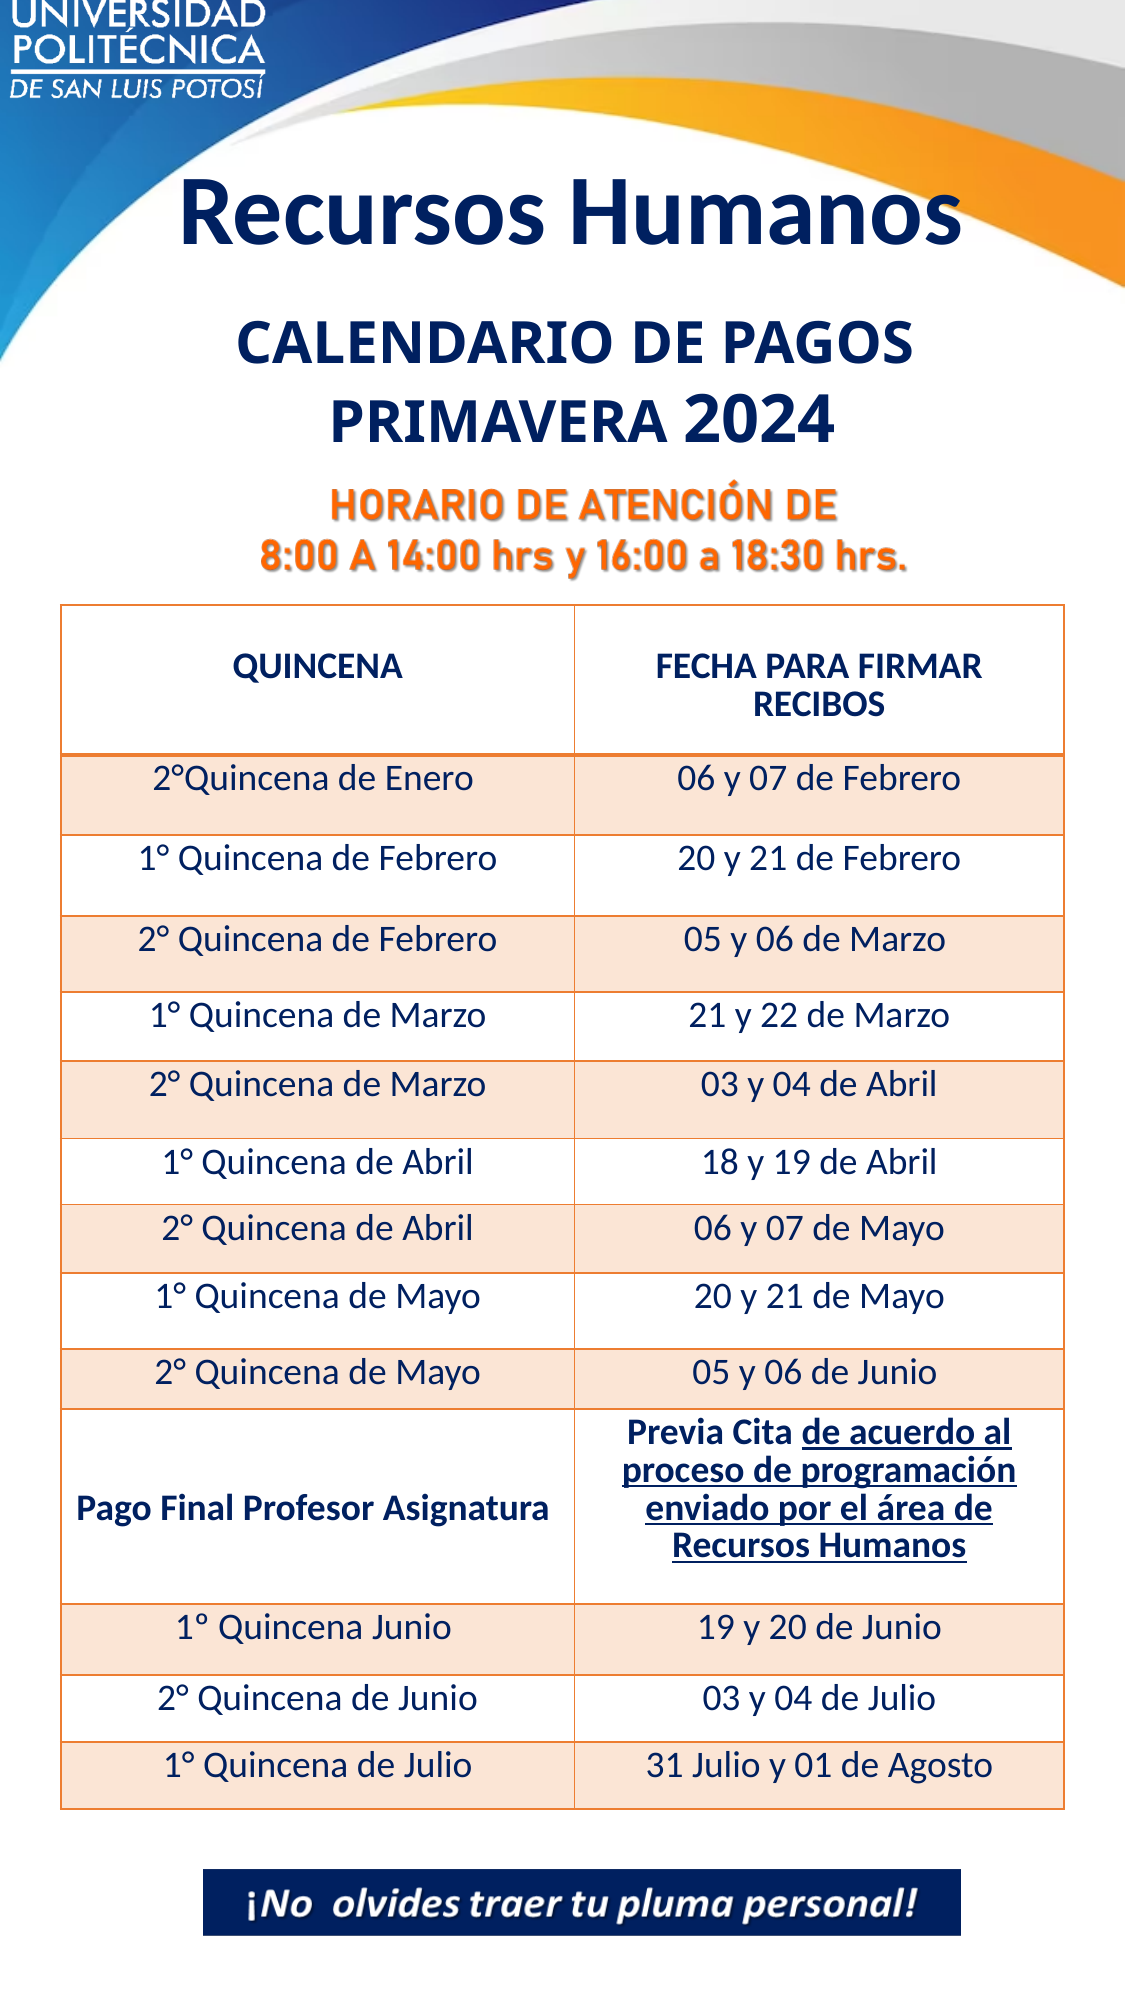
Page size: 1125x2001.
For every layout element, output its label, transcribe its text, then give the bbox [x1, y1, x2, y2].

table_cell 2° Quincena de Marzo [62, 1062, 574, 1138]
table_cell 21 y 22 de Marzo [575, 993, 1063, 1060]
picture [0, 0, 1125, 609]
table_cell 03 y 04 de Abril [575, 1062, 1063, 1138]
table_cell Pago Final Profesor Asignatura [62, 1410, 574, 1603]
table_cell 03 y 04 de Julio [575, 1676, 1063, 1741]
table_cell 2° Quincena de Junio [62, 1676, 574, 1741]
table_cell Previa Cita de acuerdo al proceso de programación enviado por el área de Recursos Humanos [575, 1410, 1063, 1603]
table_cell 06 y 07 de Febrero [575, 757, 1063, 834]
table_cell 20 y 21 de Mayo [575, 1274, 1063, 1348]
table_header QUINCENA [62, 606, 574, 753]
table_cell 19 y 20 de Junio [575, 1605, 1063, 1674]
table_cell 20 y 21 de Febrero [575, 836, 1063, 915]
table_cell 2° Quincena de Mayo [62, 1350, 574, 1408]
table_cell 31 Julio y 01 de Agosto [575, 1743, 1063, 1808]
table_cell 05 y 06 de Marzo [575, 917, 1063, 991]
table_cell 1º Quincena Junio [62, 1605, 574, 1674]
table_cell 1° Quincena de Abril [62, 1139, 574, 1204]
table_cell 2° Quincena de Abril [62, 1205, 574, 1272]
table_cell 1° Quincena de Julio [62, 1743, 574, 1808]
table_cell 05 y 06 de Junio [575, 1350, 1063, 1408]
table_cell 2°Quincena de Enero [62, 757, 574, 834]
table_cell 2° Quincena de Febrero [62, 917, 574, 991]
table_cell 1° Quincena de Febrero [62, 836, 574, 915]
table_cell 18 y 19 de Abril [575, 1139, 1063, 1204]
table_header FECHA PARA FIRMAR RECIBOS [575, 606, 1063, 753]
table_cell 1° Quincena de Marzo [62, 993, 574, 1060]
table_cell 06 y 07 de Mayo [575, 1205, 1063, 1272]
picture [203, 1863, 961, 1958]
table_cell 1° Quincena de Mayo [62, 1274, 574, 1348]
